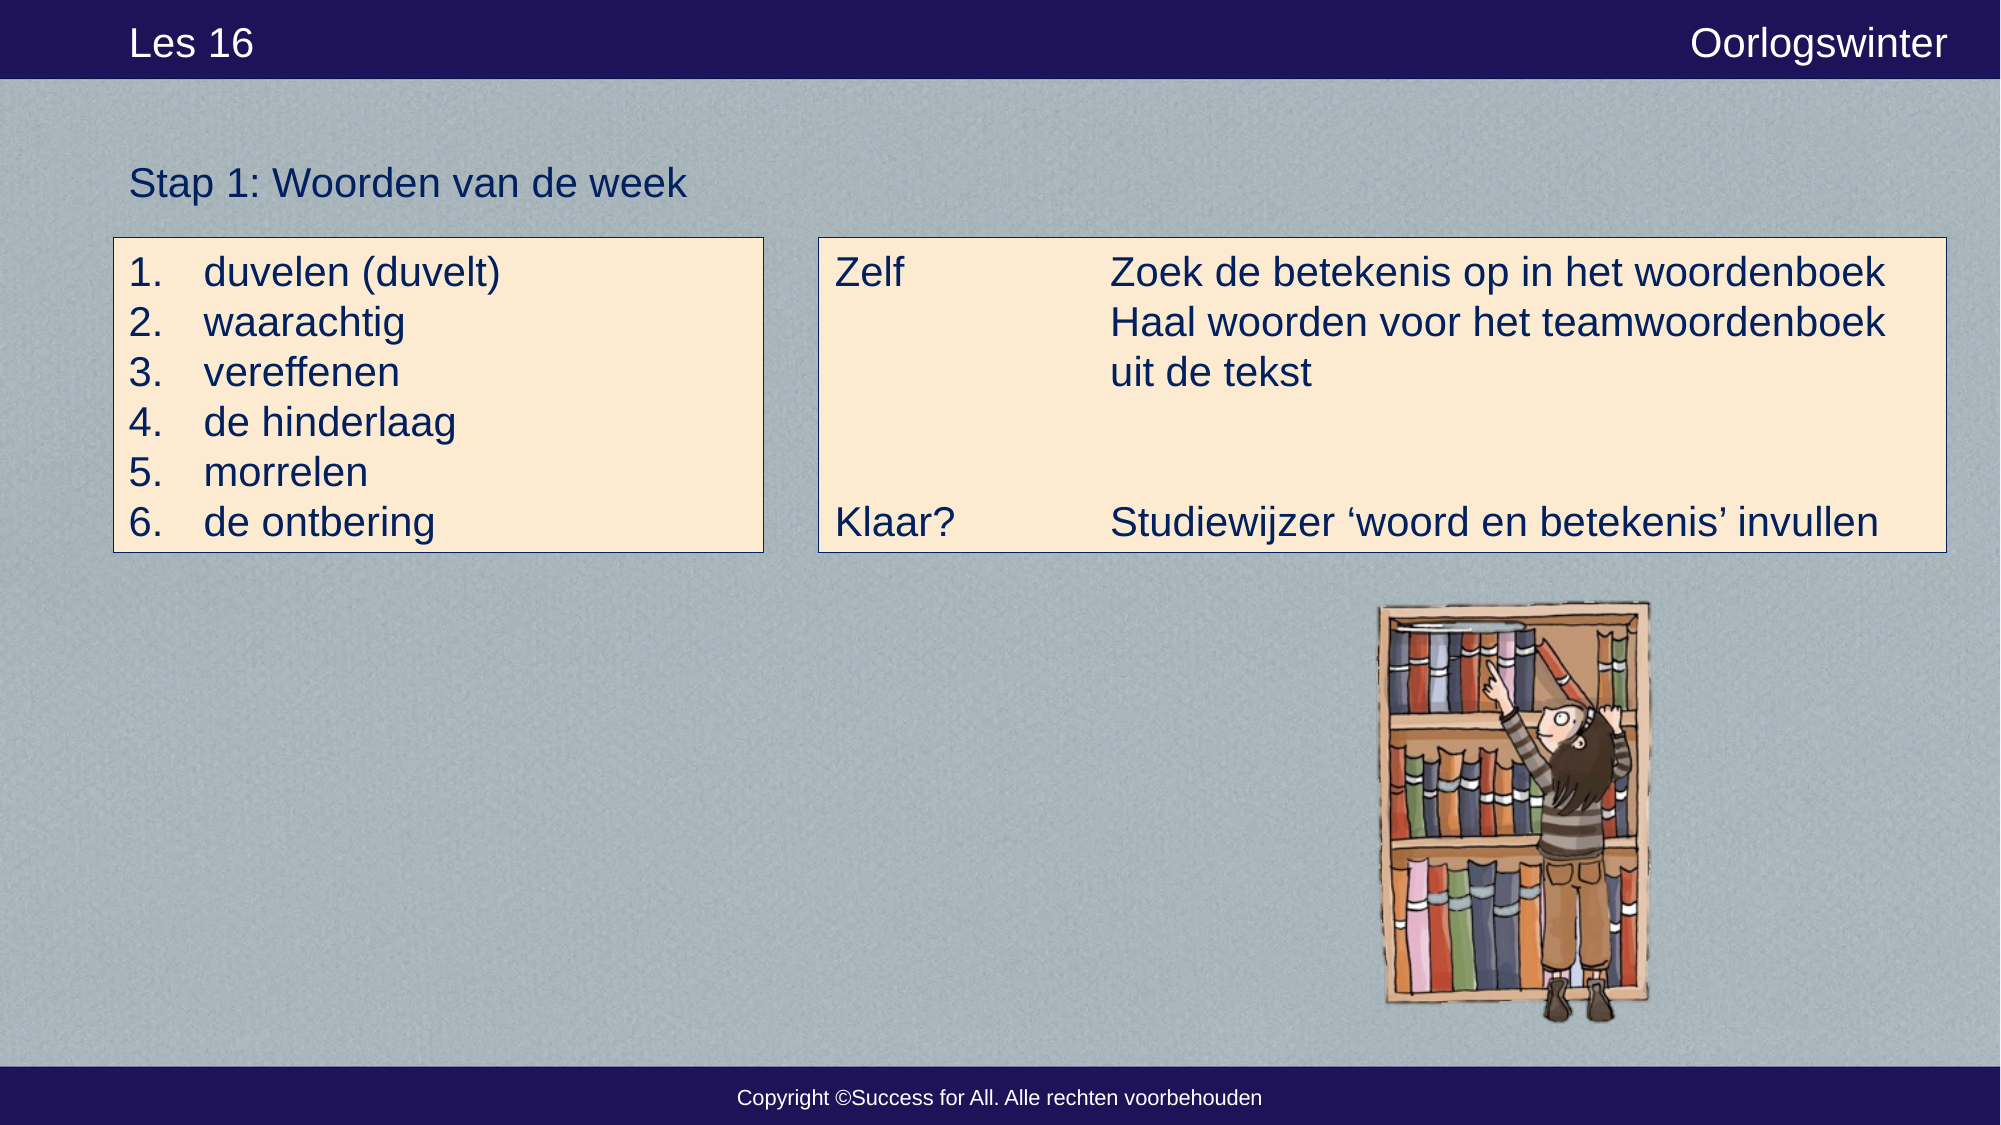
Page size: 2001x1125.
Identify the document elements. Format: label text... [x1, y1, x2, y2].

text_box Copyright ©Success for All. Alle rechten voorbehouden [0, 1076, 2000, 1125]
text_box Les 16 [114, 8, 354, 73]
text_box Oorlogswinter [786, 8, 1963, 73]
text_box Stap 1: Woorden van de week [113, 148, 1635, 214]
picture [0, 0, 2001, 1125]
text_box duvelen (duvelt) waarachtig vereffenen de hinderlaag morrelen de ontbering [113, 237, 764, 553]
text_box Zelf Zoek de betekenis op in het woordenboek Haal woorden voor het teamwoordenboek uit de tekst Klaar? Studiewijzer ‘woord en betekenis’ invullen [818, 237, 1947, 553]
